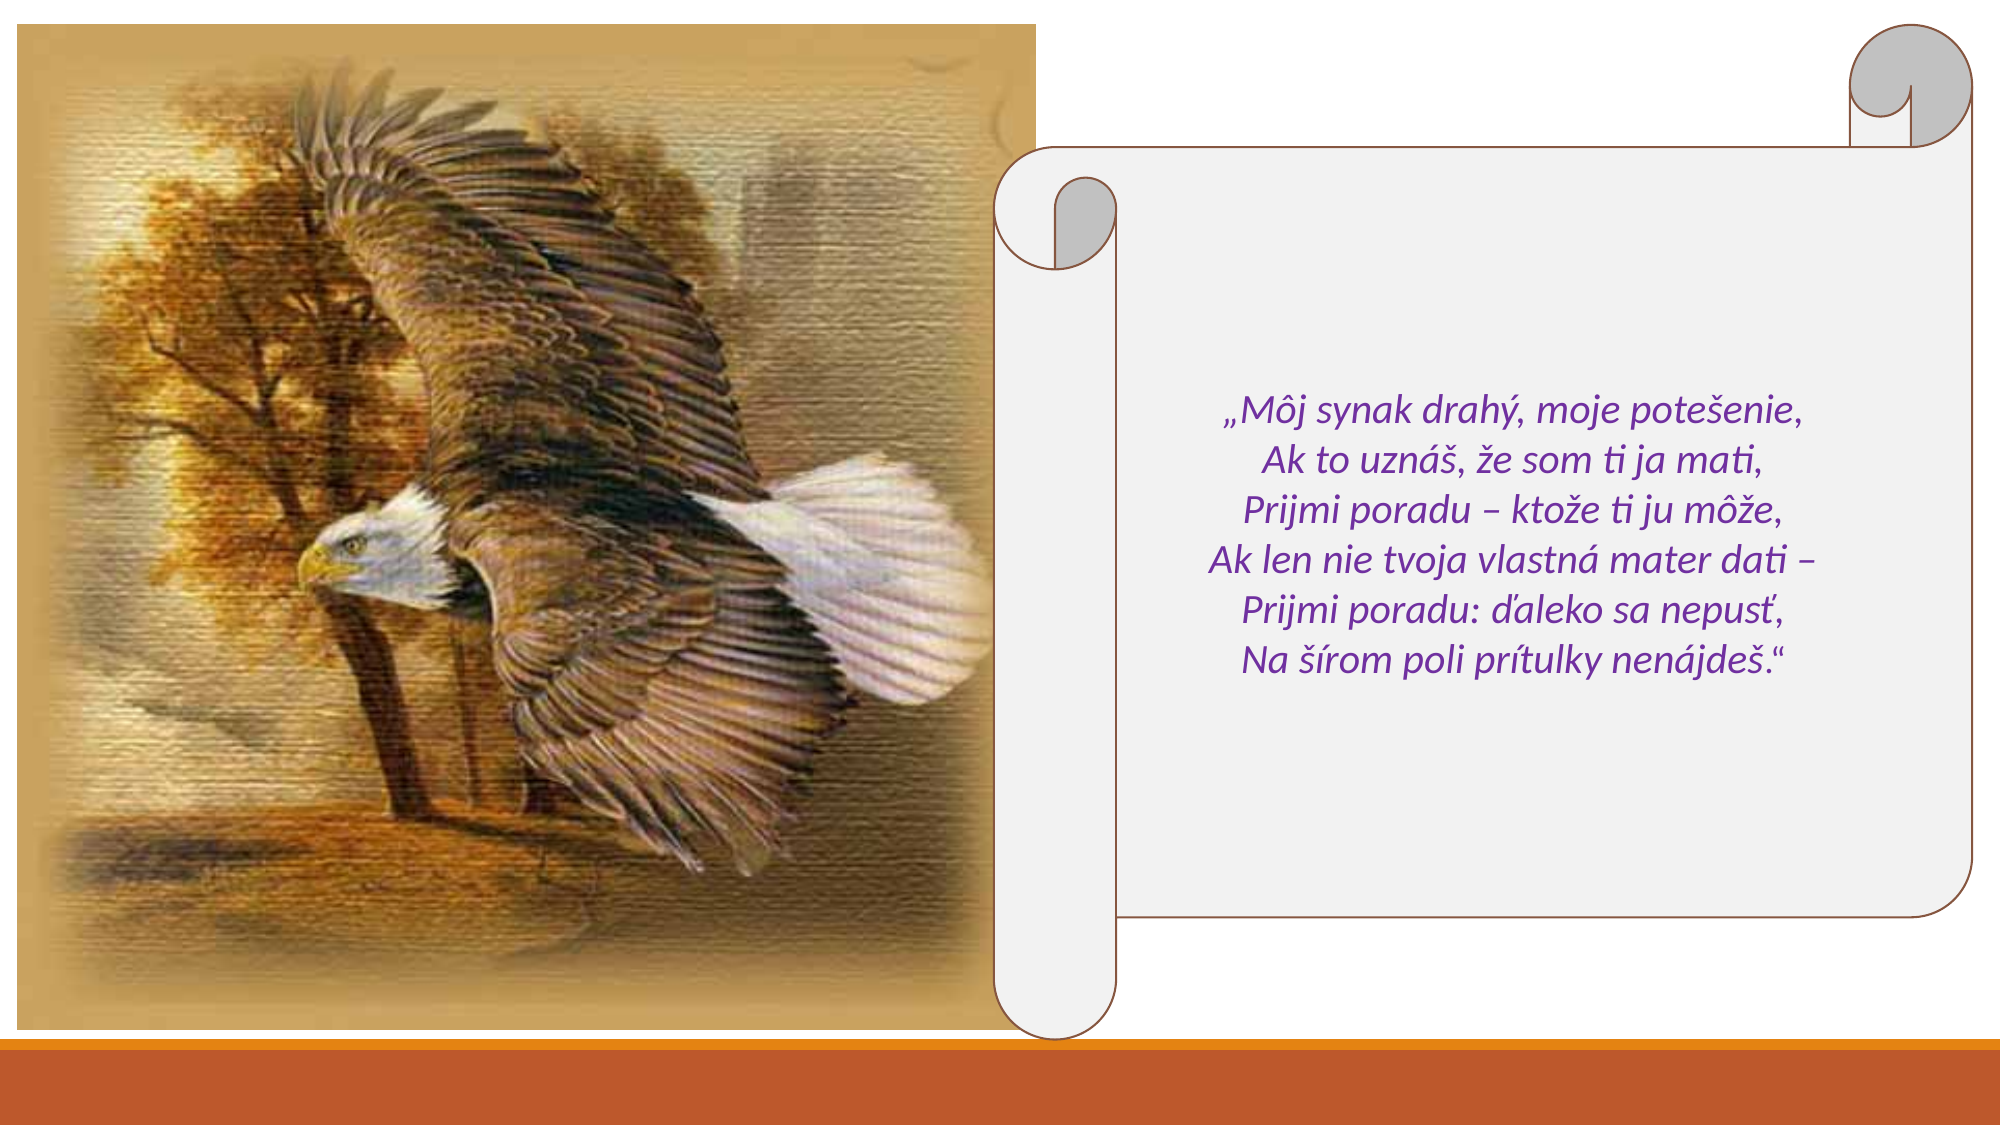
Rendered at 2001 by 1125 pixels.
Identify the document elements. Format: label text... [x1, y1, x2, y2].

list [16, 24, 1037, 1030]
text_box „Môj synak drahý, moje potešenie, Ak to uznáš, že som ti ja mati, Prijmi poradu – ktože ti ju môže, Ak len nie tvoja vlastná mater dati – Prijmi poradu: ďaleko sa nepusť, Na šírom poli prítulky nenájdeš.“ [1037, 23, 1974, 1041]
